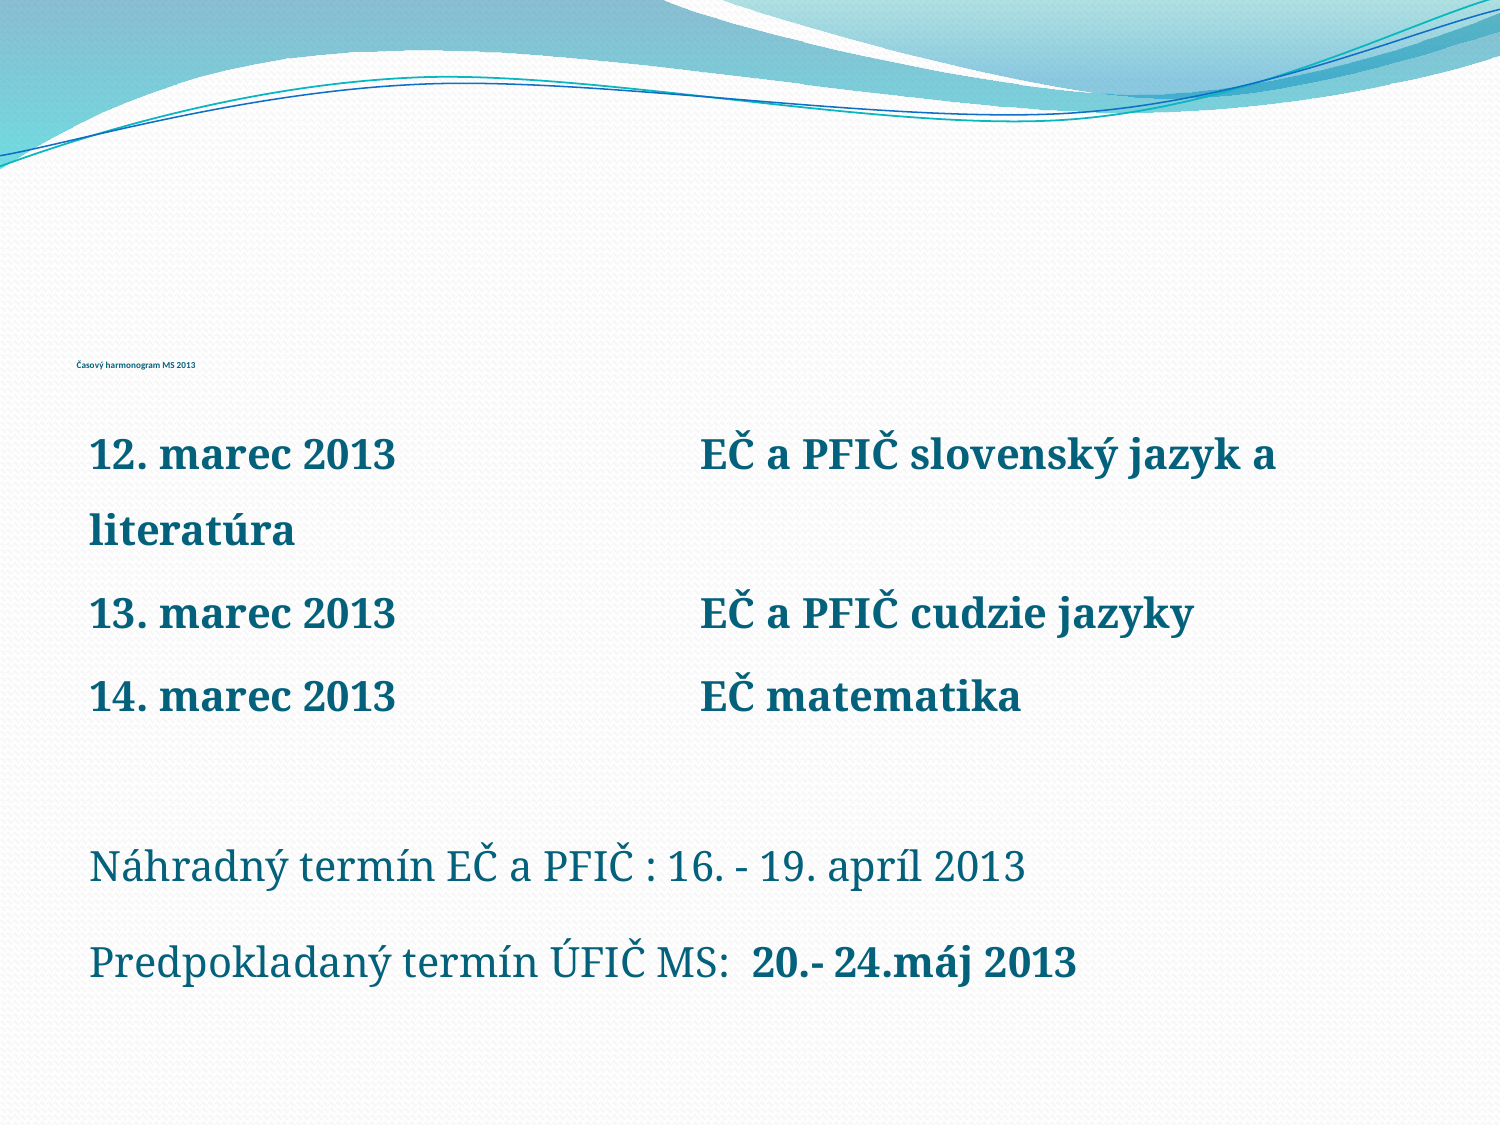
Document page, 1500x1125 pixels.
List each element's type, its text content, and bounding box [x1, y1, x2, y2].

list 12. marec 2013 EČ a PFIČ slovenský jazyk a literatúra 13. marec 2013 EČ a PFIČ cudzie jazyky 14. marec 2013 EČ matematika Náhradný termín EČ a PFIČ : 16. - 19. apríl 2013 Predpokladaný termín ÚFIČ MS: 20.- 24.máj 2013 [75, 317, 1425, 1038]
title Časový harmonogram MS 2013 [76, 196, 1427, 384]
